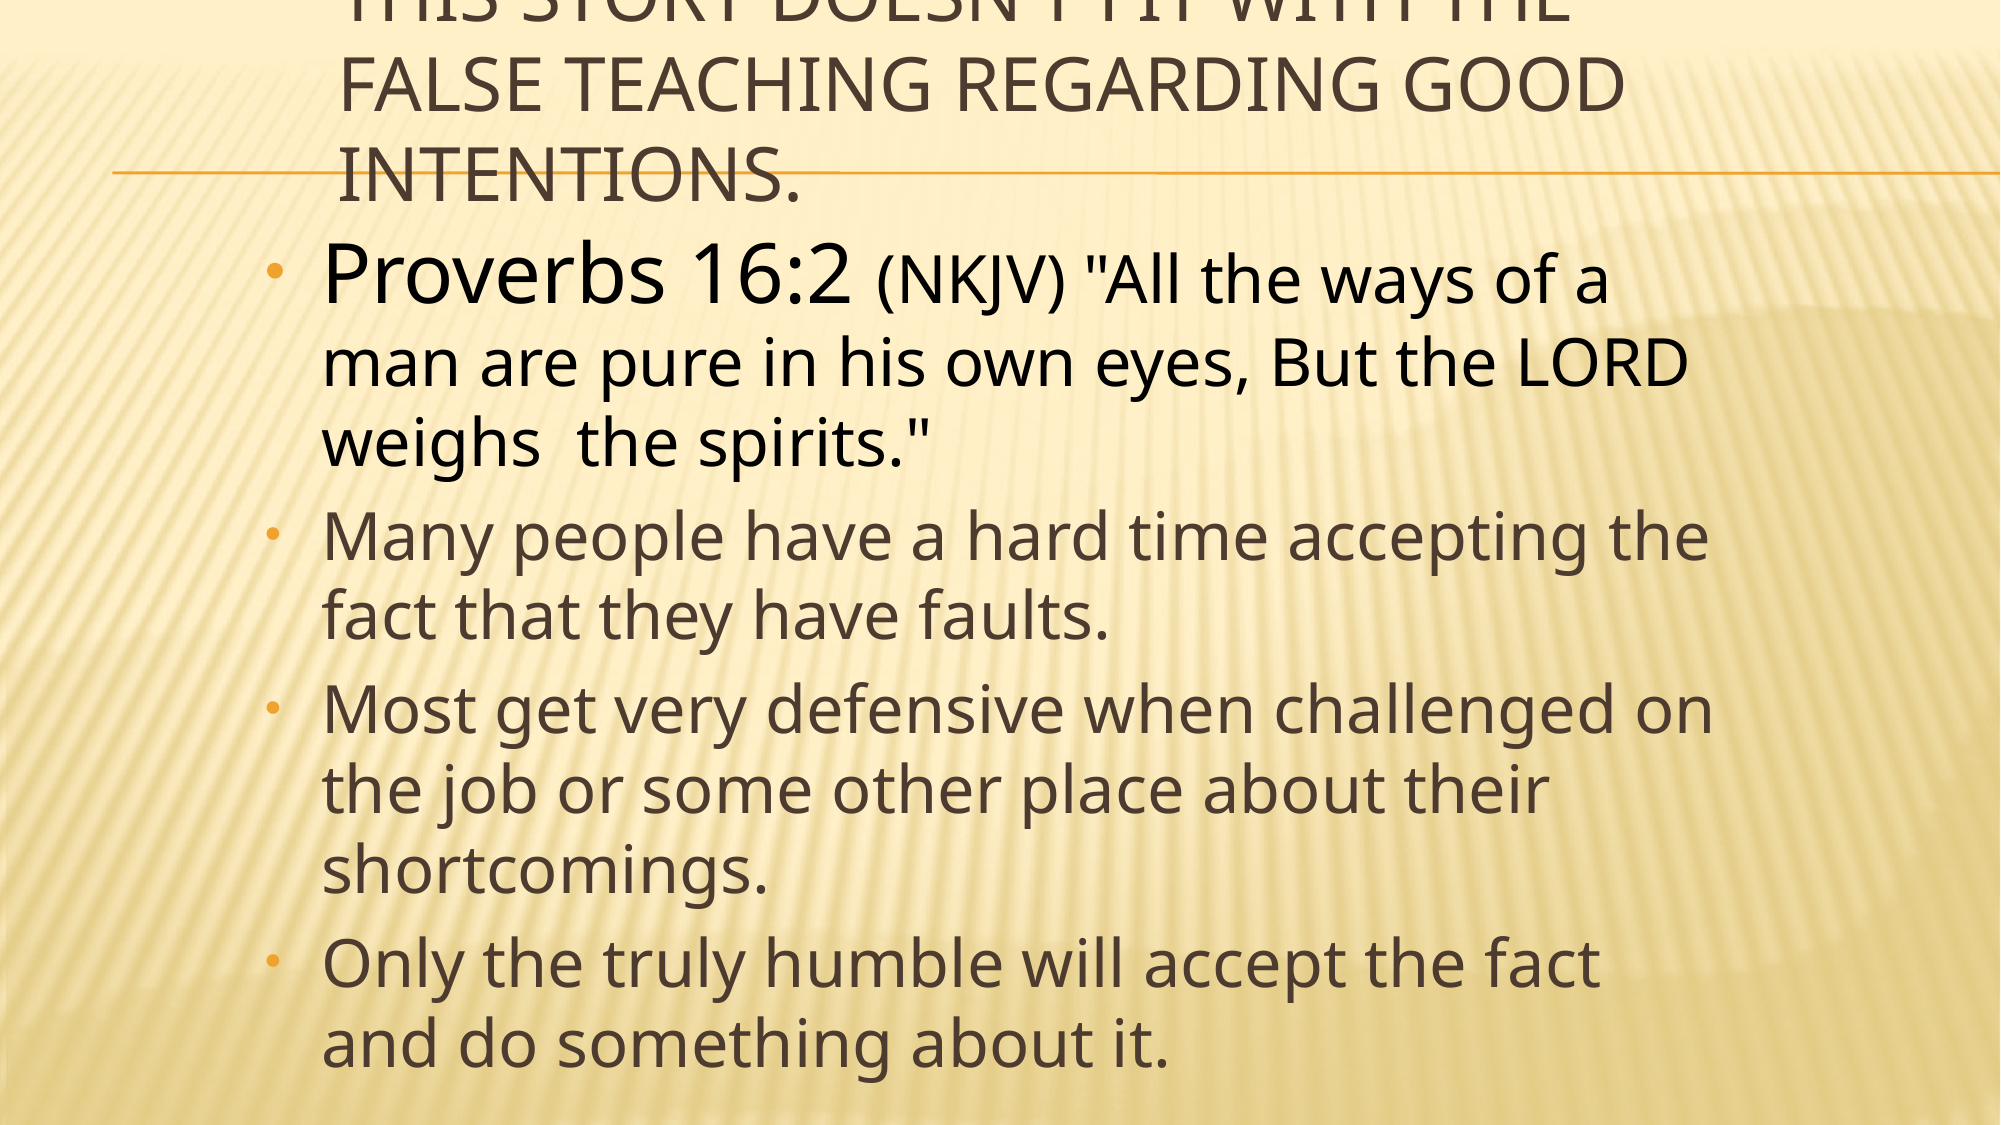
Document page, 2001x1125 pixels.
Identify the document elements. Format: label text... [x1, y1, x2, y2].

list Proverbs 16:2 (NKJV) "All the ways of a man are pure in his own eyes, But the LORD weighs the spirits." Many people have a hard time accepting the fact that they have faults. Most get very defensive when challenged on the job or some other place about their shortcomings. Only the truly humble will accept the fact and do something about it. [249, 212, 1750, 1125]
title This story doesn’t fit with the false teaching regarding good intentions. [322, 0, 1748, 163]
